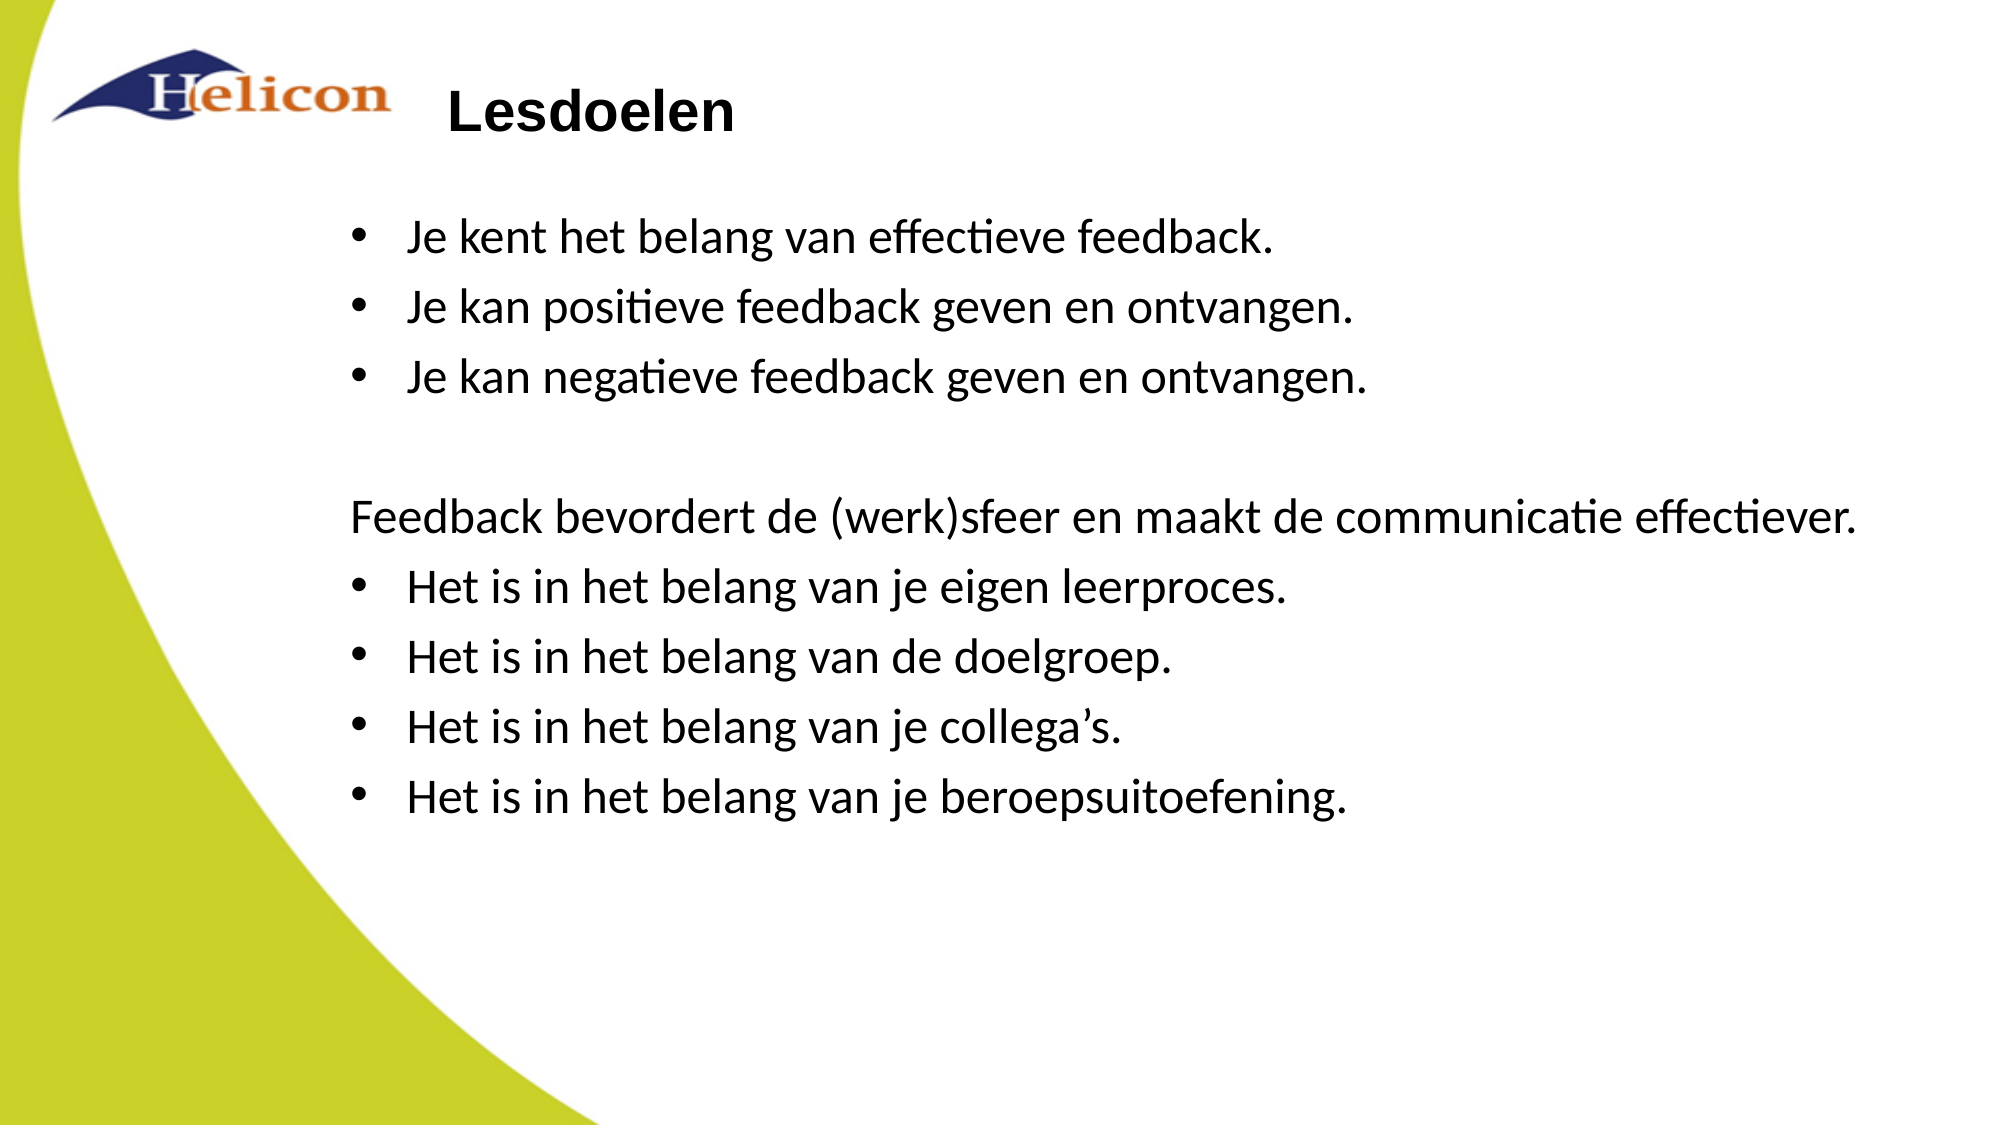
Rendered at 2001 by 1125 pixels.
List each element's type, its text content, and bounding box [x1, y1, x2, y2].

picture [0, 0, 2000, 1125]
title Lesdoelen [432, 54, 1887, 161]
list Je kent het belang van effectieve feedback. Je kan positieve feedback geven en ontvangen. Je kan negatieve feedback geven en ontvangen. Feedback bevordert de (werk)sfeer en maakt de communicatie effectiever. Het is in het belang van je eigen leerproces. Het is in het belang van de doelgroep. Het is in het belang van je collega’s. Het is in het belang van je beroepsuitoefening. [335, 196, 1900, 1005]
